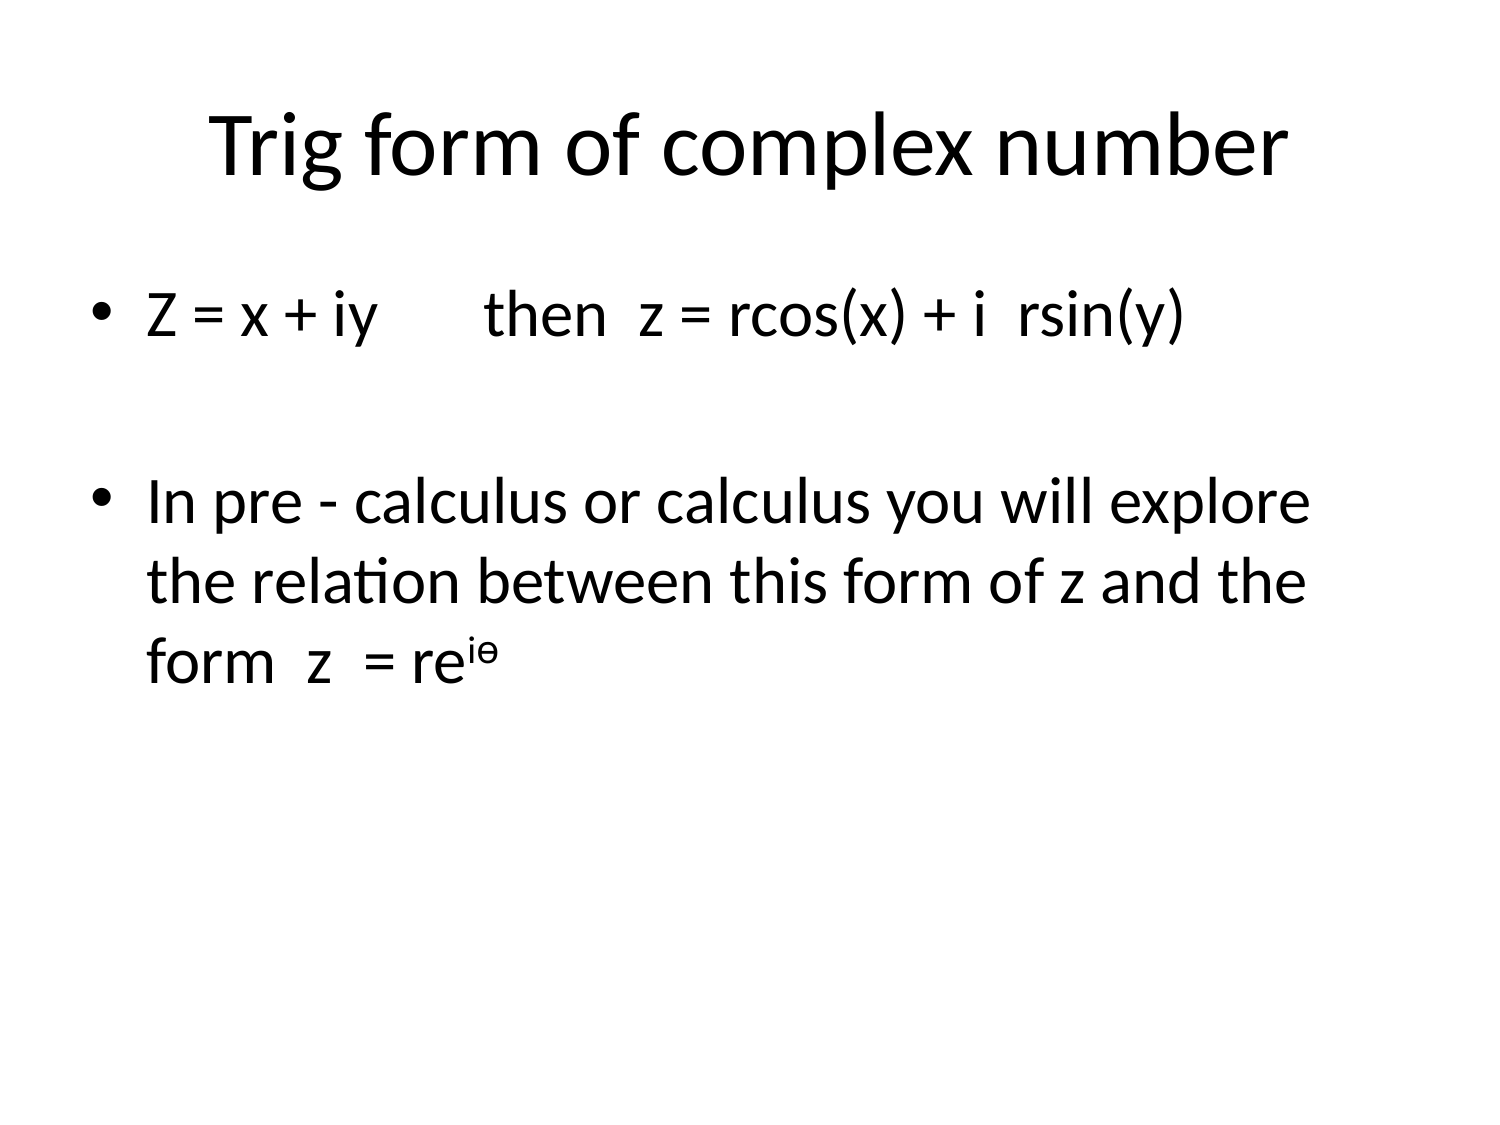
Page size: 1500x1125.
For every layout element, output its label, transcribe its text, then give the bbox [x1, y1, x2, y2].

list Z = x + iy then z = rcos(x) + i rsin(y) In pre - calculus or calculus you will explore the relation between this form of z and the form z = reiө [75, 262, 1425, 1005]
title Trig form of complex number [75, 45, 1425, 233]
